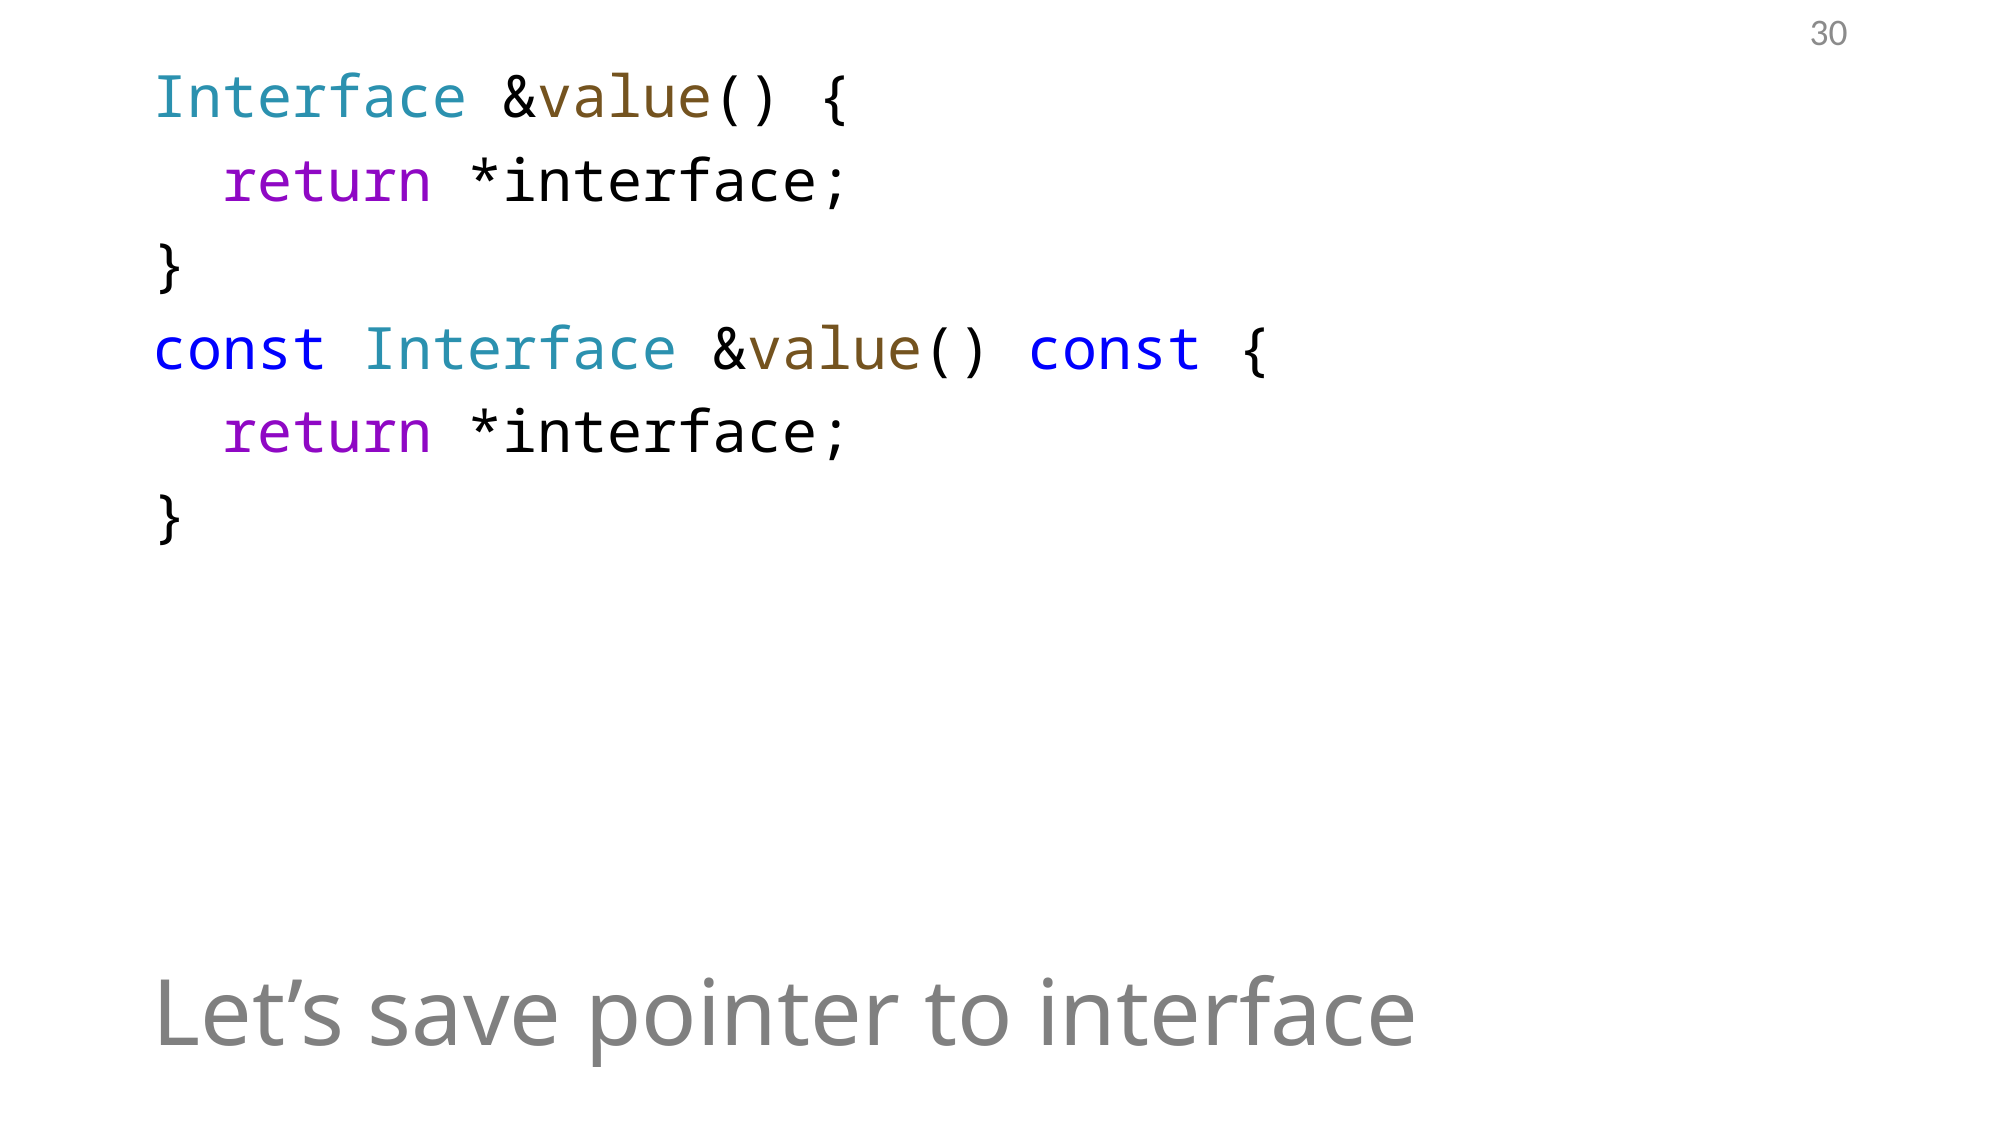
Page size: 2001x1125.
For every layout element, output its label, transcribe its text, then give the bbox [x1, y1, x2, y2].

list Interface &value() { return *interface; } const Interface &value() const { return *interface; } [137, 59, 1863, 908]
title Let’s save pointer to interface [137, 908, 1863, 1125]
slide_number 30 [1412, 0, 1863, 60]
